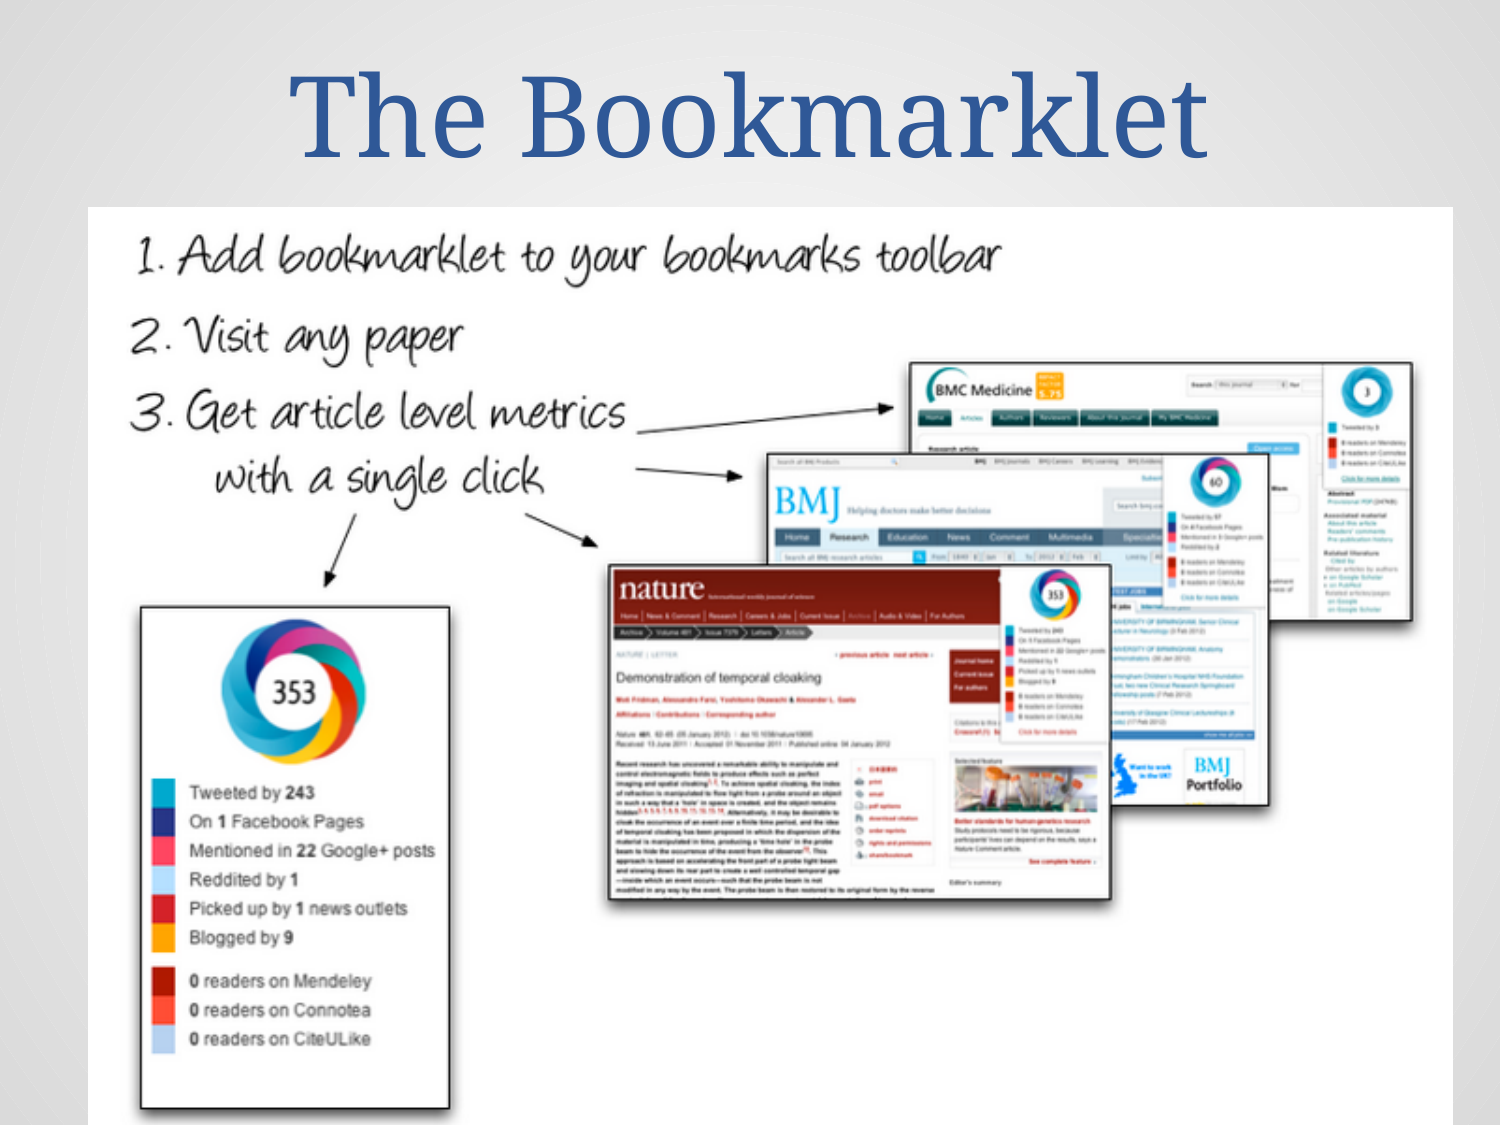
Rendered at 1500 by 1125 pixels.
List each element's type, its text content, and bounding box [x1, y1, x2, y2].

picture [88, 207, 1453, 1125]
title The Bookmarklet [75, 0, 1425, 188]
